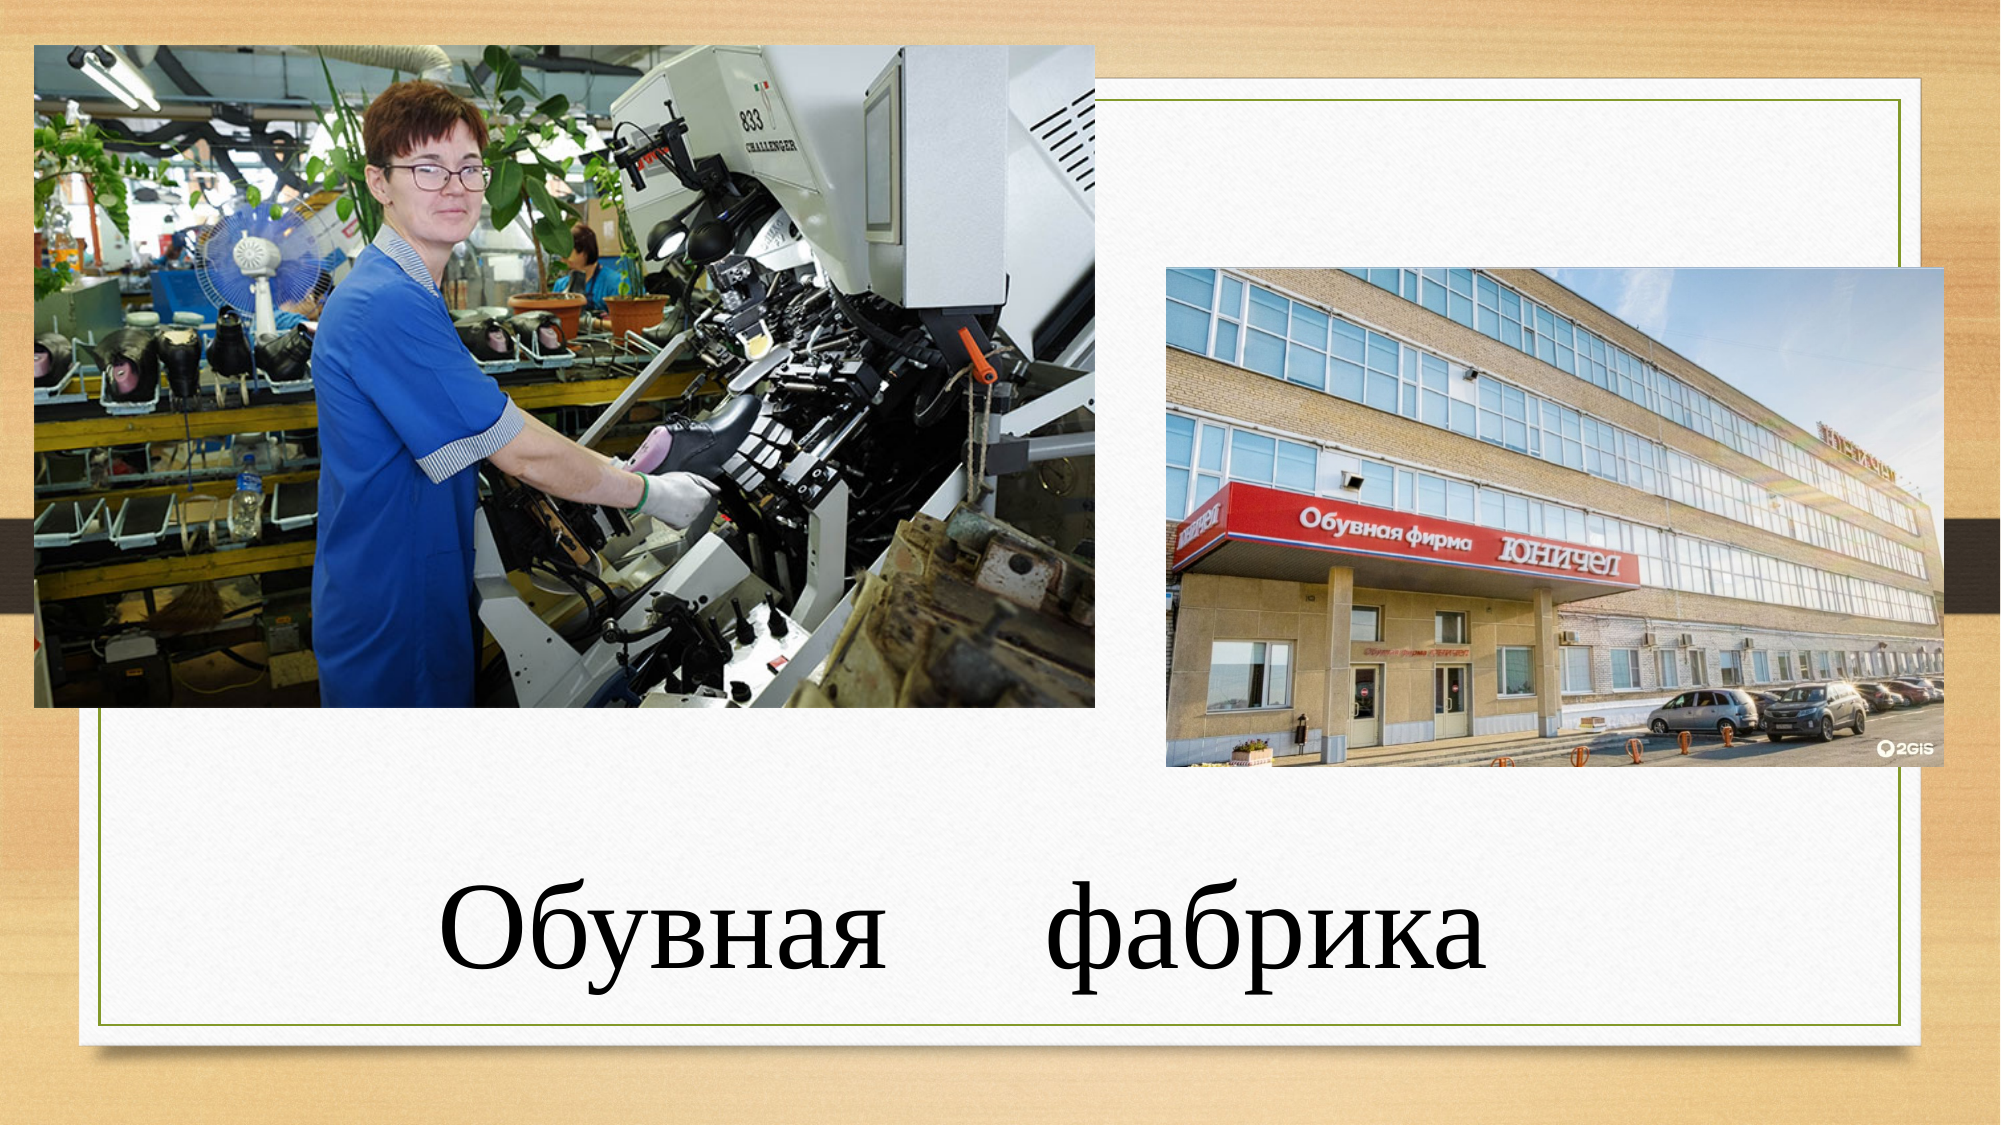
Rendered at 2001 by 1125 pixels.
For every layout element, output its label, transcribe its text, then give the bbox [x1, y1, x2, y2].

picture [0, 0, 2001, 1125]
text_box Обувная фабрика [422, 825, 1508, 1001]
